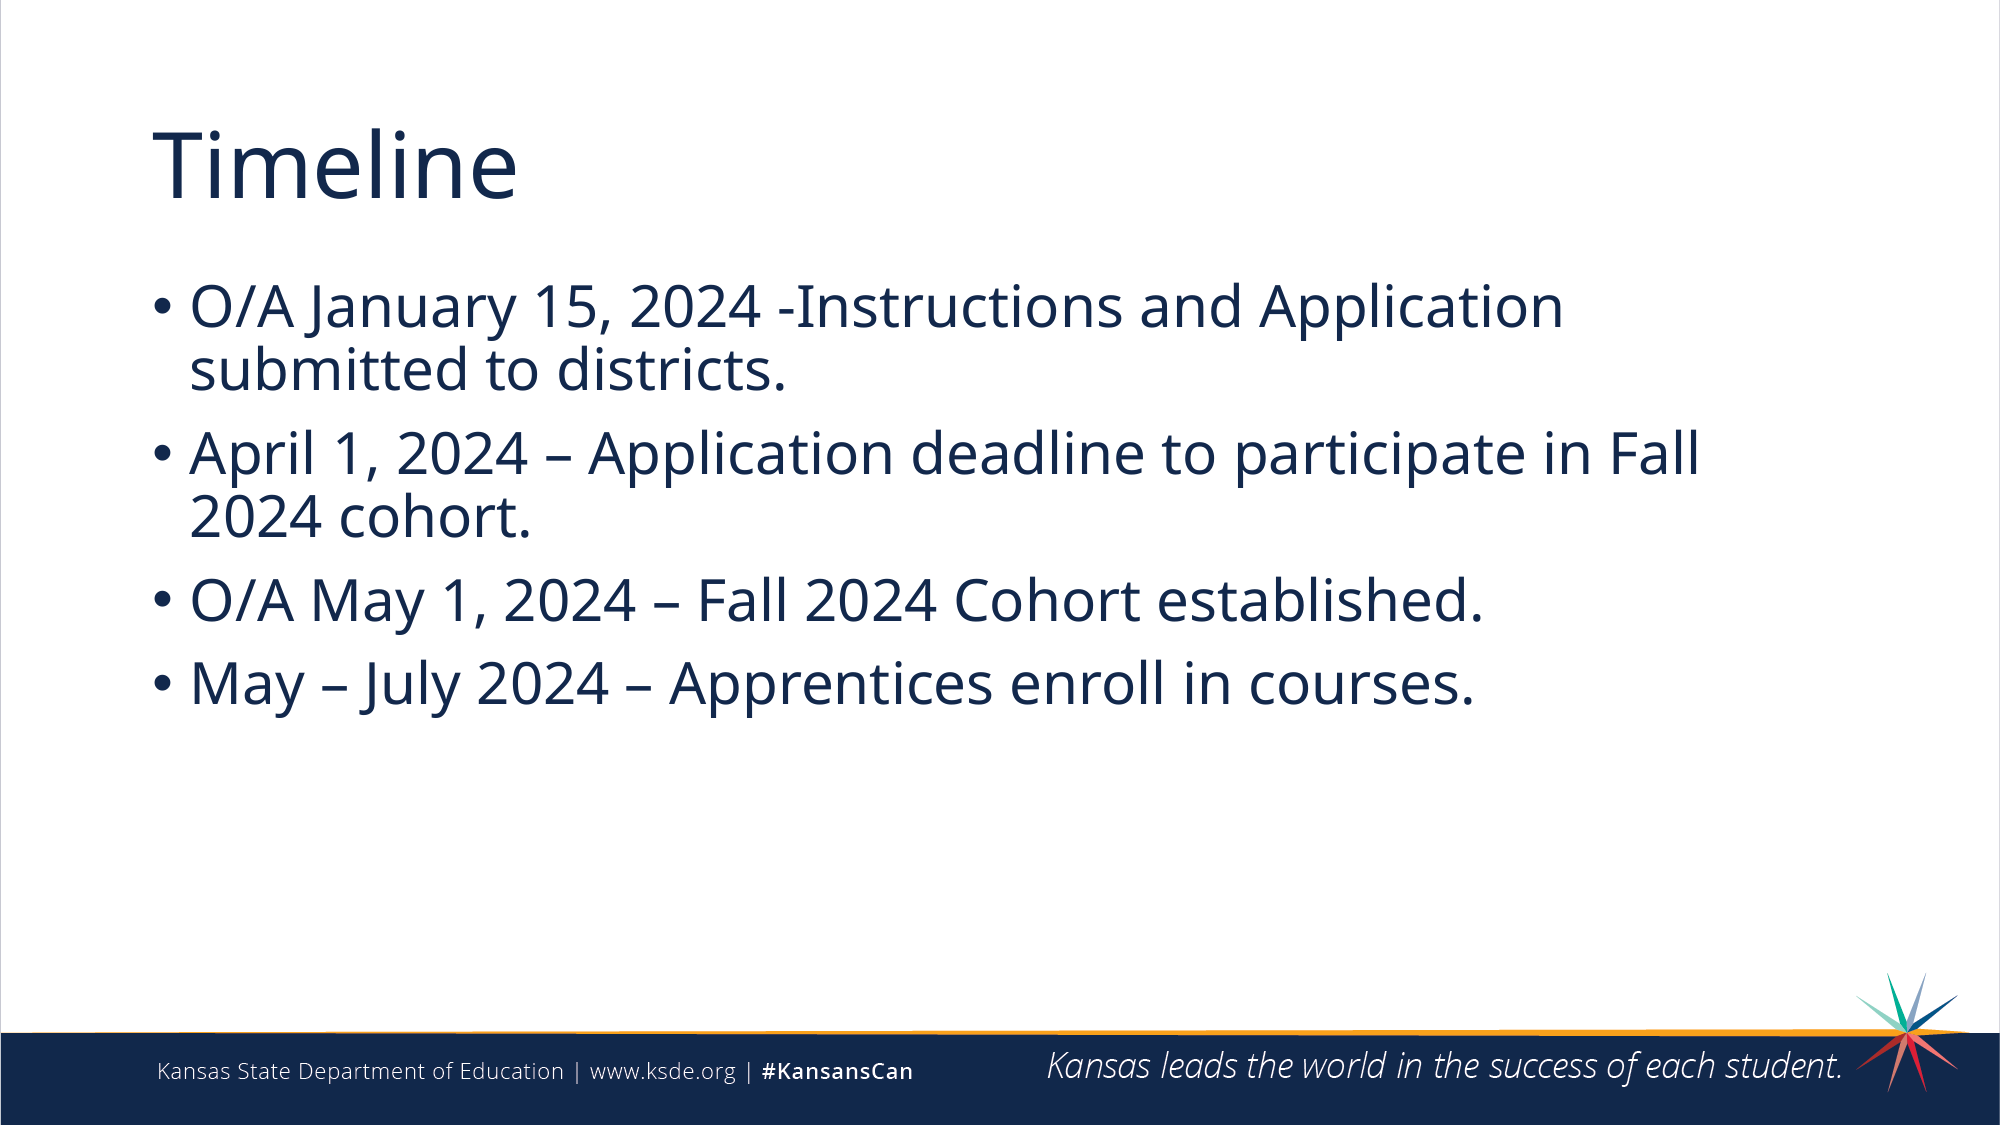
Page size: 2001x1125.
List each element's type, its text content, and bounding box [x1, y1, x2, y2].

list O/A January 15, 2024 -Instructions and Application submitted to districts. April 1, 2024 – Application deadline to participate in Fall 2024 cohort. O/A May 1, 2024 – Fall 2024 Cohort established. May – July 2024 – Apprentices enroll in courses. [137, 278, 1863, 1014]
picture [0, 0, 2000, 1125]
title Timeline [137, 59, 1863, 278]
